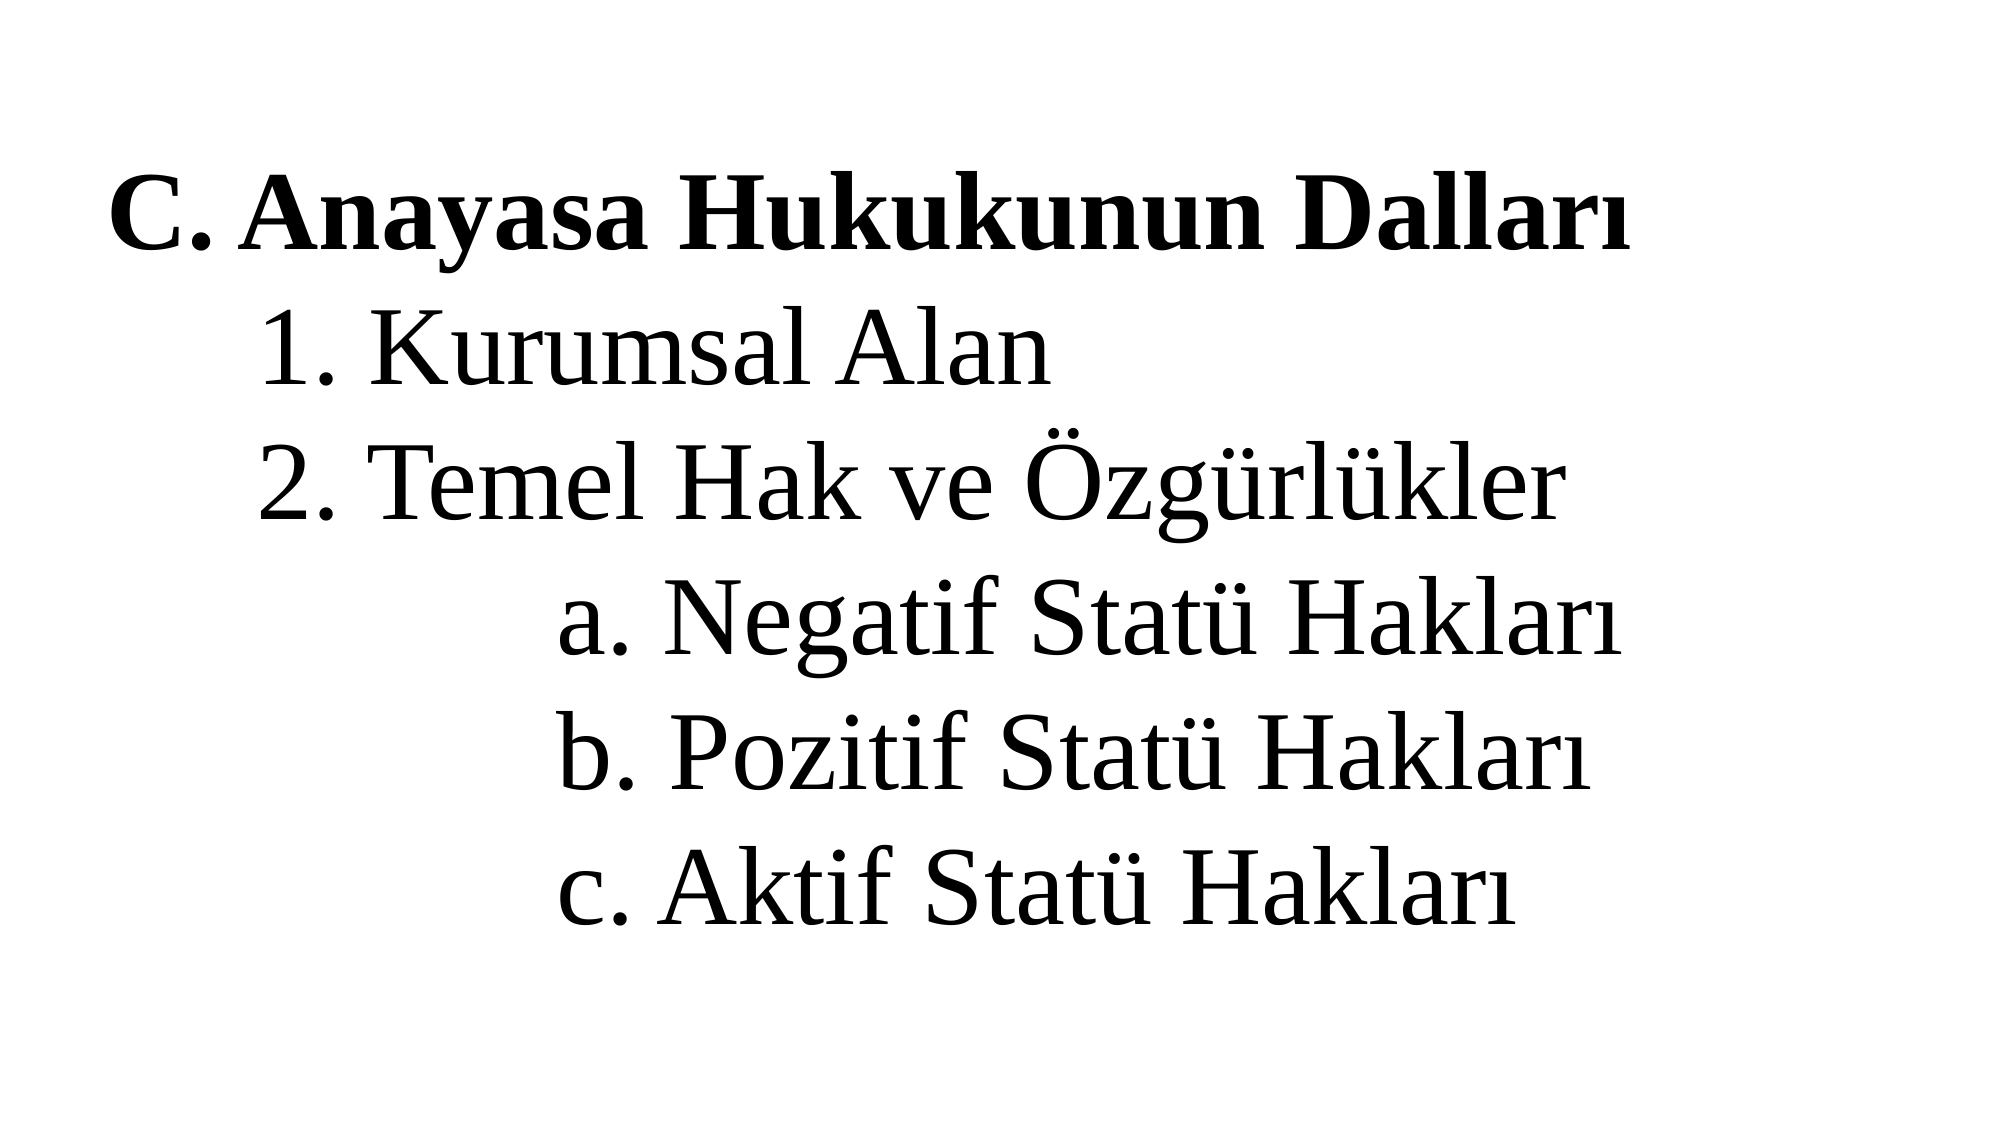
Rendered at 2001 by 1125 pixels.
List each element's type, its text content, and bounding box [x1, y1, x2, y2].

text_box C. Anayasa Hukukunun Dalları 1. Kurumsal Alan 2. Temel Hak ve Özgürlükler a. Negatif Statü Hakları b. Pozitif Statü Hakları c. Aktif Statü Hakları [91, 129, 1894, 1000]
